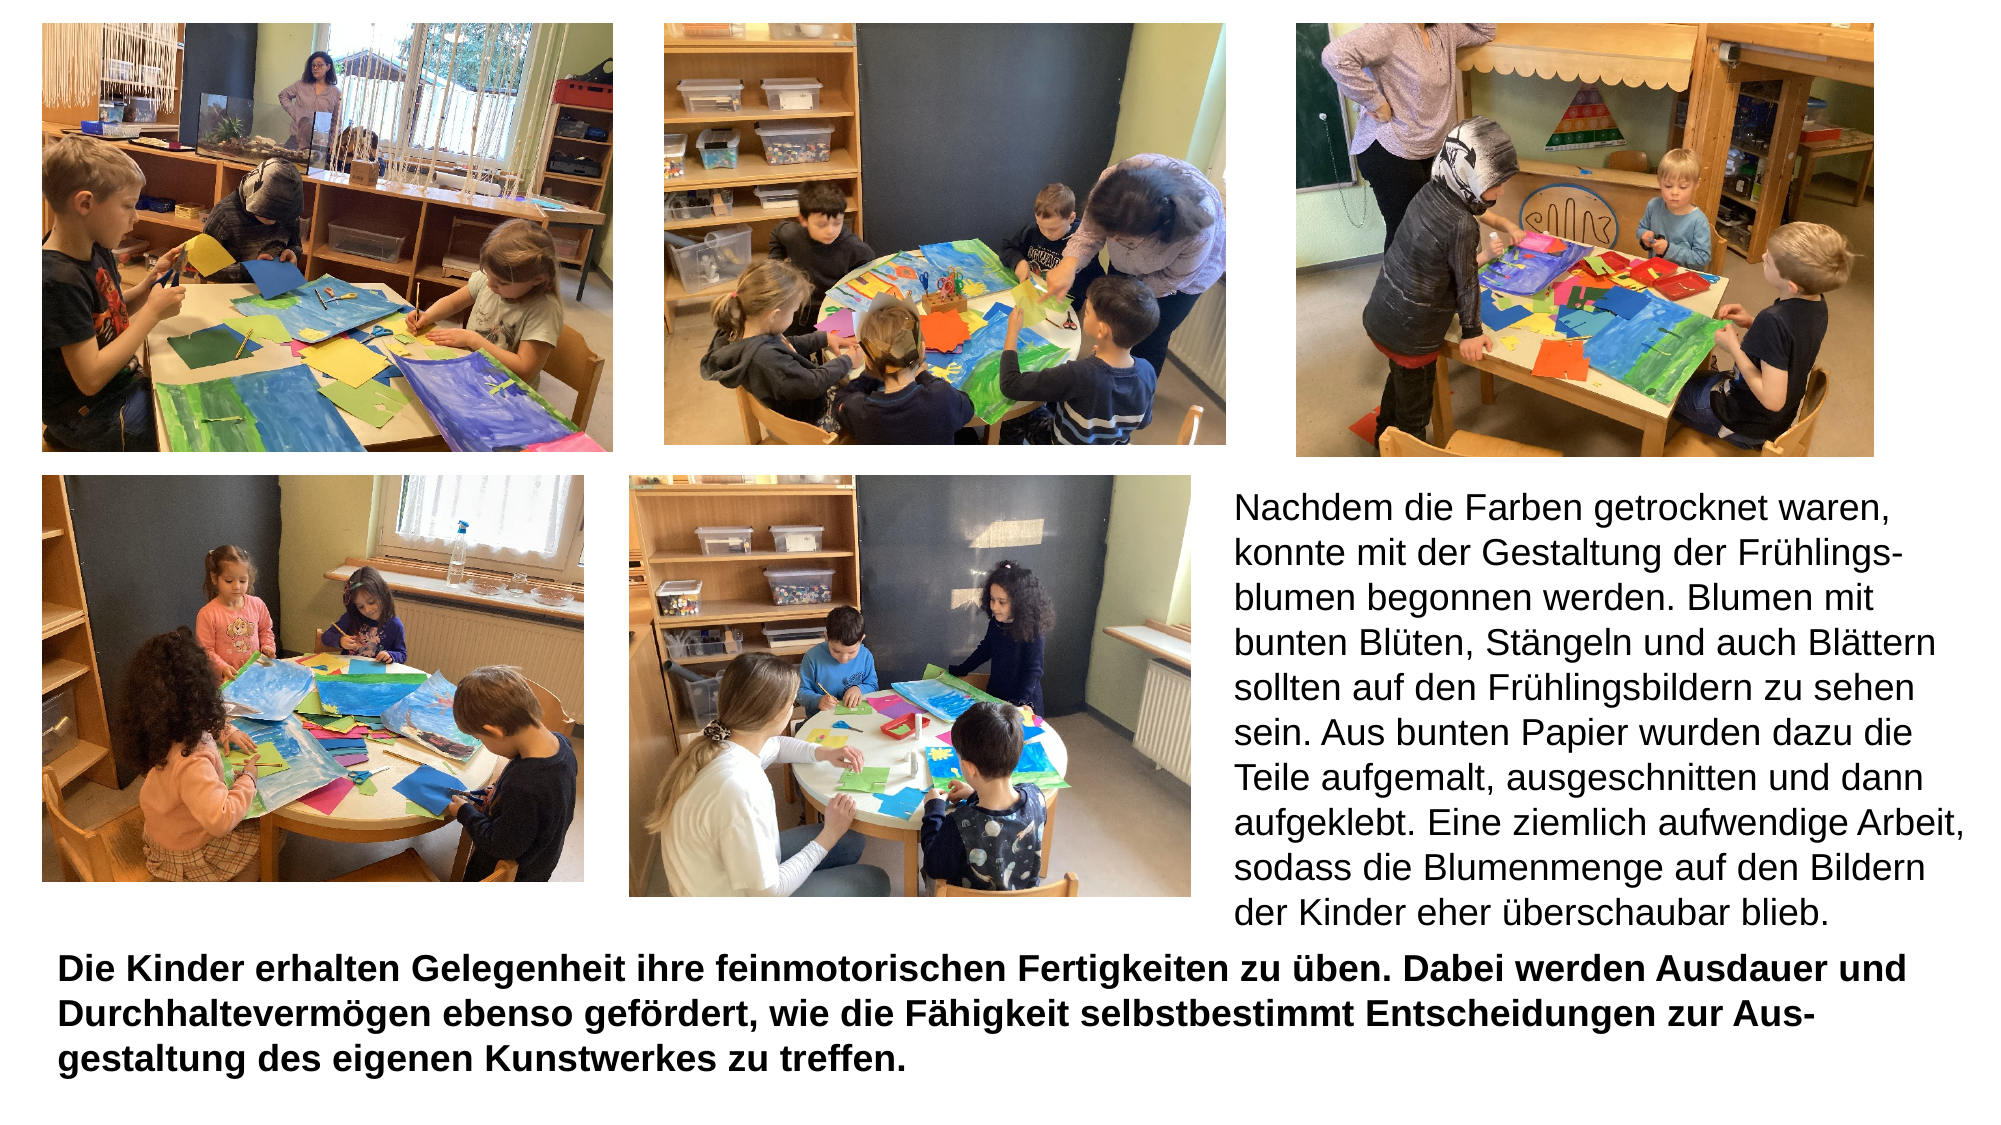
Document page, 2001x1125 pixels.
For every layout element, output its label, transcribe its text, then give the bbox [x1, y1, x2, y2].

picture [629, 475, 1191, 897]
picture [42, 23, 613, 452]
picture [664, 23, 1226, 445]
text_box Nachdem die Farben getrocknet waren, konnte mit der Gestaltung der Frühlings- blumen begonnen werden. Blumen mit bunten Blüten, Stängeln und auch Blättern sollten auf den Frühlingsbildern zu sehen sein. Aus bunten Papier wurden dazu die Teile aufgemalt, ausgeschnitten und dann aufgeklebt. Eine ziemlich aufwendige Arbeit, sodass die Blumenmenge auf den Bildern der Kinder eher überschaubar blieb. [1219, 475, 1981, 936]
picture [42, 475, 584, 882]
picture [1296, 23, 1874, 457]
text_box Die Kinder erhalten Gelegenheit ihre feinmotorischen Fertigkeiten zu üben. Dabei werden Ausdauer und Durchhaltevermögen ebenso gefördert, wie die Fähigkeit selbstbestimmt Entscheidungen zur Aus-gestaltung des eigenen Kunstwerkes zu treffen. [42, 936, 1986, 1125]
